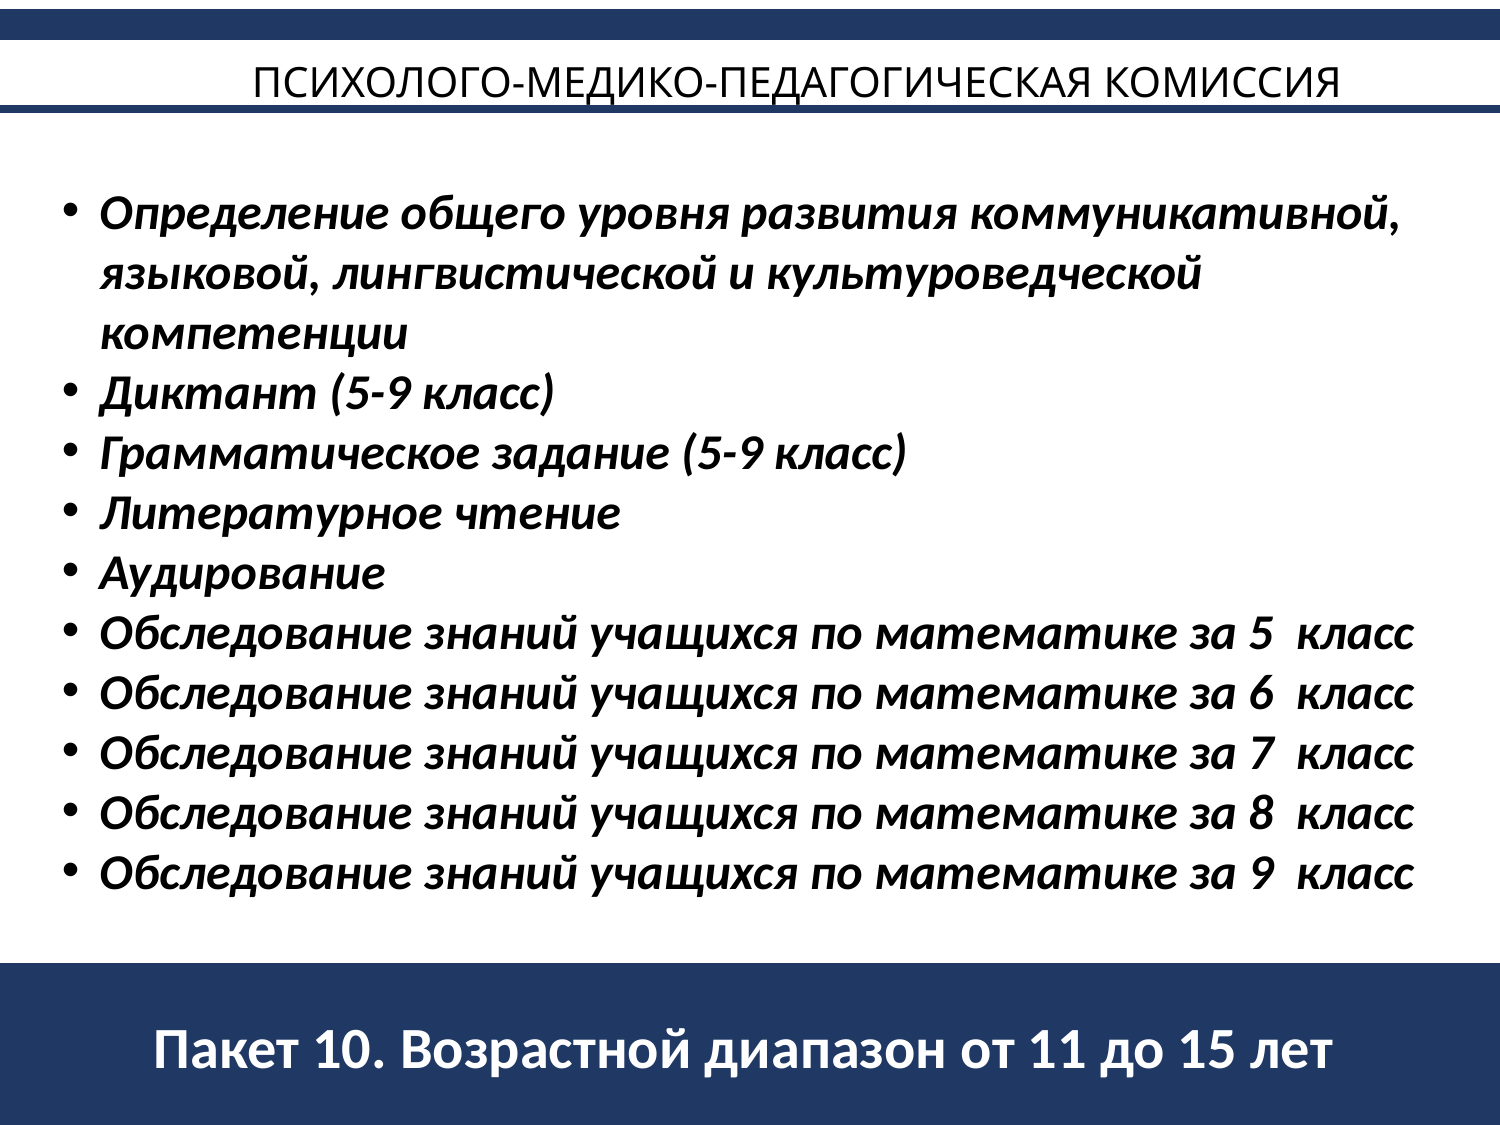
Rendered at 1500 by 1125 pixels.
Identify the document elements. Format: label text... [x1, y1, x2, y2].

text_box Пакет 10. Возрастной диапазон от 11 до 15 лет [0, 963, 1500, 1125]
list Определение общего уровня развития коммуникативной, языковой, лингвистической и культуроведческой компетенции Диктант (5-9 класс) Грамматическое задание (5-9 класс) Литературное чтение Аудирование Обследование знаний учащихся по математике за 5 класс Обследование знаний учащихся по математике за 6 класс Обследование знаний учащихся по математике за 7 класс Обследование знаний учащихся по математике за 8 класс Обследование знаний учащихся по математике за 9 класс [46, 142, 1444, 971]
text_box [0, 105, 196, 113]
text_box [1397, 105, 1500, 113]
text_box [0, 9, 1500, 40]
title ПСИХОЛОГО-МЕДИКО-ПЕДАГОГИЧЕСКАЯ КОМИССИЯ [196, 42, 1397, 125]
